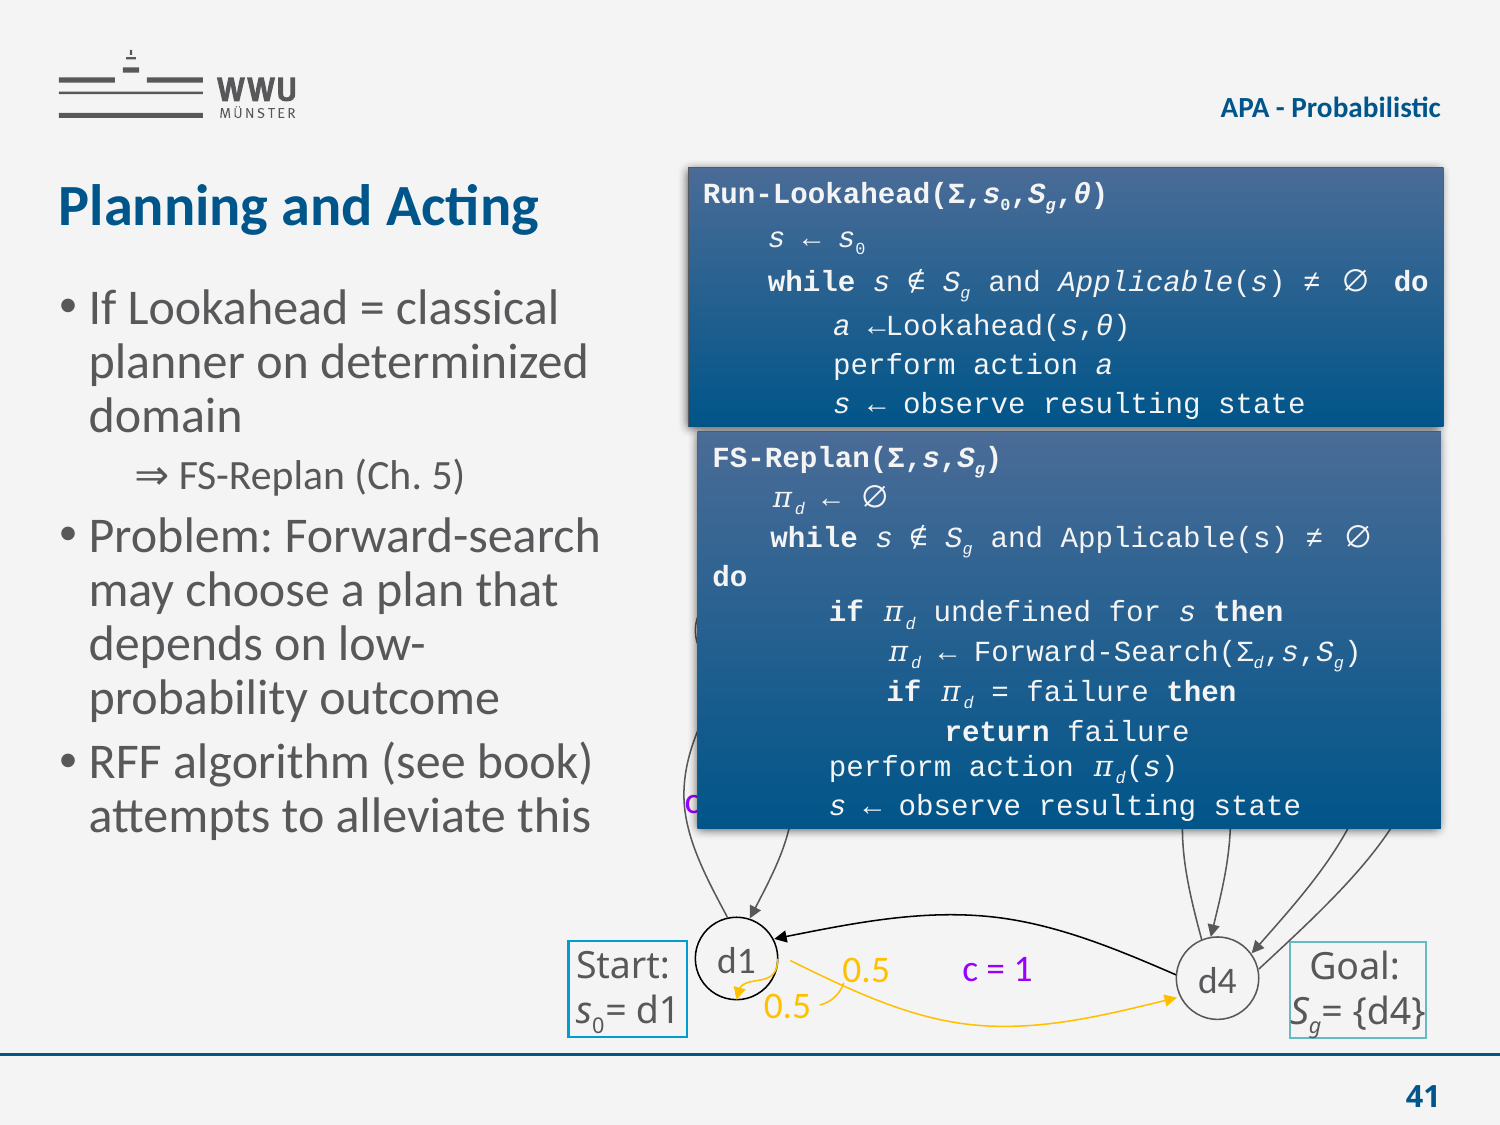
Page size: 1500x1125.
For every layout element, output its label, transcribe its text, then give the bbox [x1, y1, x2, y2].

text_box Run-Lookahead(Σ,s0,Sg,θ) s ← s0 while s ∉ Sg and Applicable(s) ≠ ∅ do a ←Lookahead(s,θ) perform action a s ← observe resulting state [688, 167, 1444, 427]
slide_number APA - Probabilistic [590, 63, 1442, 123]
slide_number 41 [1322, 1058, 1441, 1118]
list If Lookahead = classical planner on determinized domain ⇒ FS-Replan (Ch. 5) Problem: Forward-search may choose a plan that depends on low-probability outcome RFF algorithm (see book) attempts to alleviate this [59, 281, 626, 1038]
text_box FS-Replan(Σ,s,Sg) 𝜋d ← ∅ while s ∉ Sg and Applicable(s) ≠ ∅ do if 𝜋d undefined for s then 𝜋d ← Forward-Search(Σd,s,Sg) if 𝜋d = failure then return failure perform action 𝜋d(s) s ← observe resulting state [697, 431, 1441, 453]
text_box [568, 453, 1441, 1038]
title Planning and Acting [59, 167, 682, 262]
